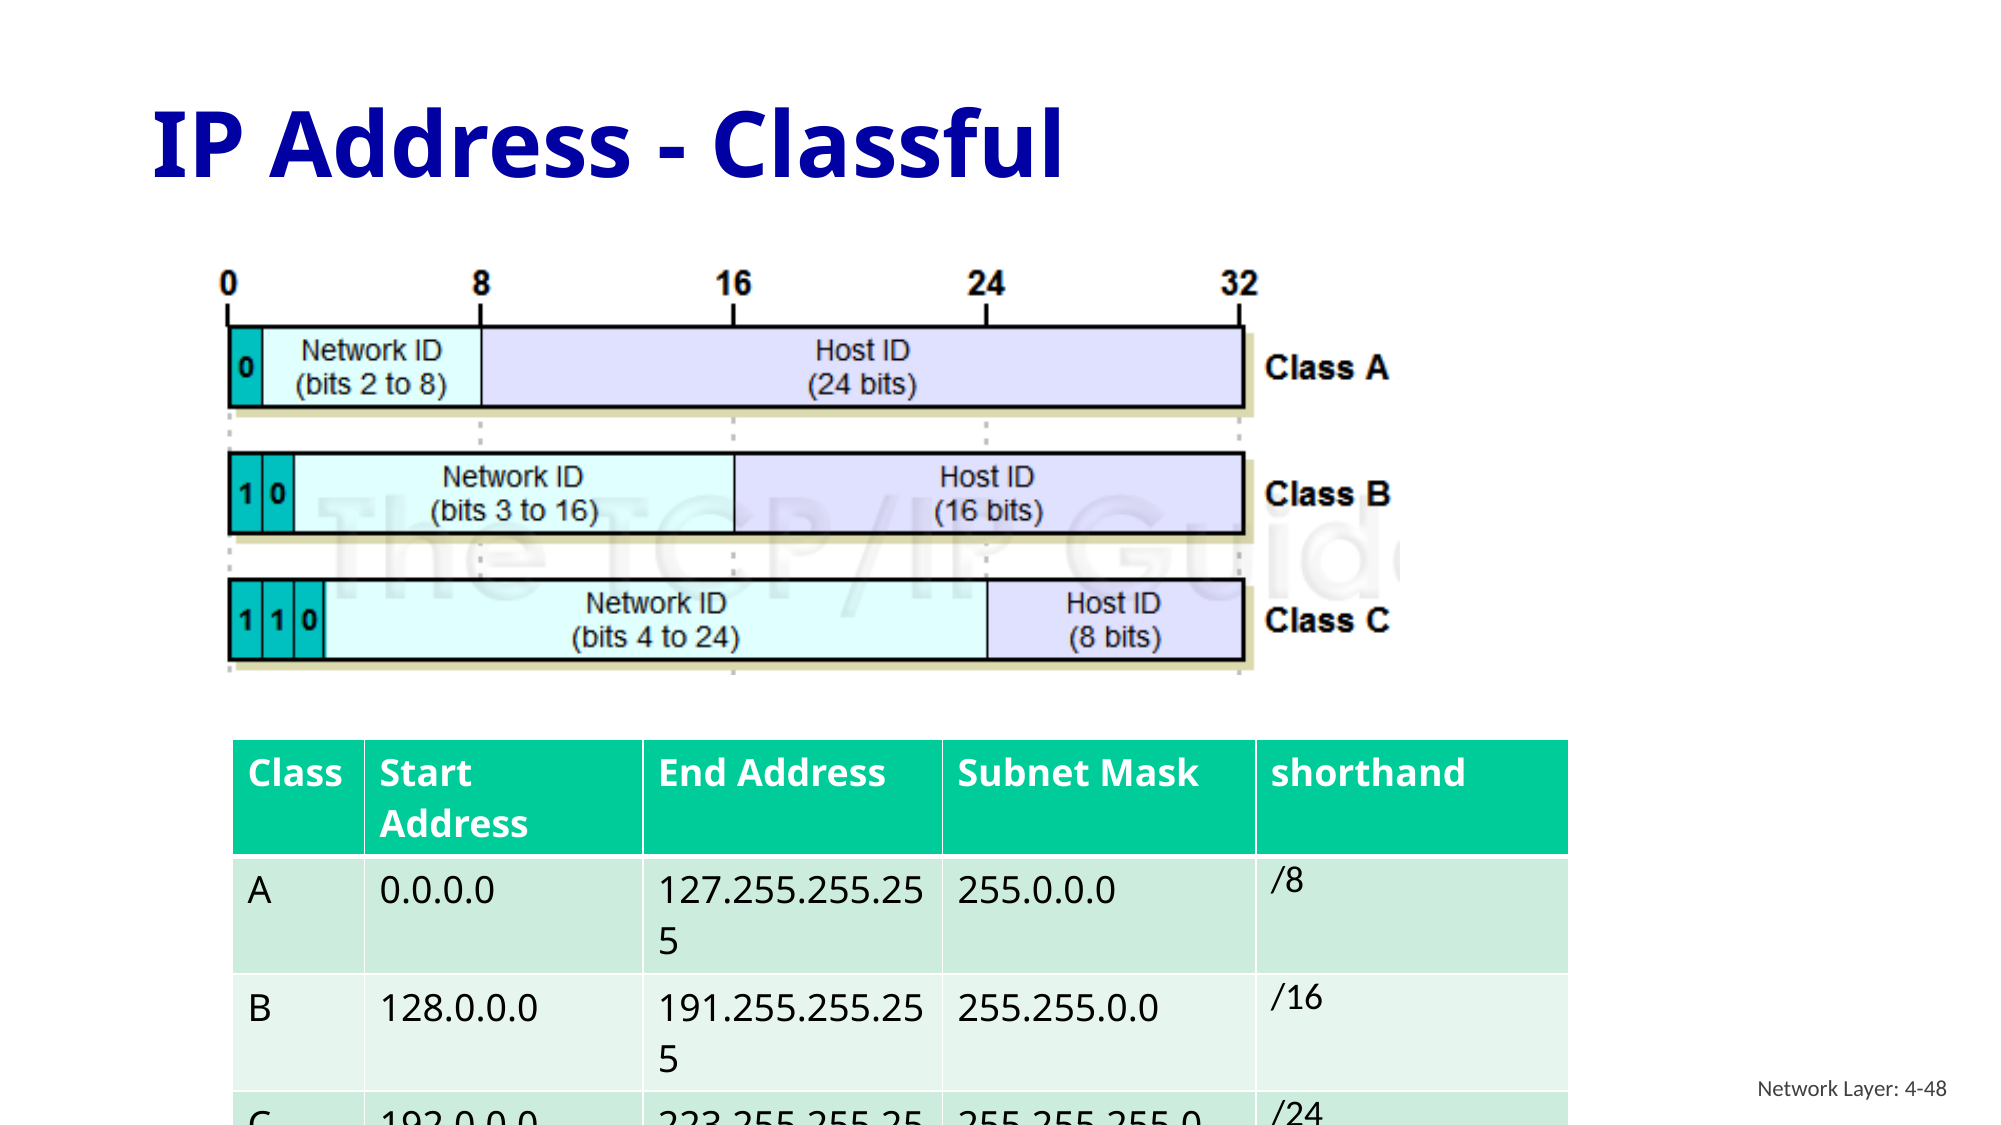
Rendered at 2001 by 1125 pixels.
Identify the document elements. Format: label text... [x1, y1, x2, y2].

table_header shorthand [1257, 740, 1568, 854]
table_cell 0.0.0.0 [365, 859, 642, 973]
table_cell 128.0.0.0 [365, 975, 642, 1090]
table_cell C [233, 1092, 364, 1125]
table_cell A [233, 859, 364, 973]
table_cell 127.255.255.255 [644, 859, 942, 973]
table_cell /16 [1257, 975, 1568, 1090]
table_header End Address [644, 740, 942, 854]
table_cell 223.255.255.255 [644, 1092, 942, 1125]
table_cell 191.255.255.255 [644, 975, 942, 1090]
table_cell 255.0.0.0 [943, 859, 1255, 973]
title IP Address - Classful [137, 74, 1863, 221]
table_cell 255.255.255.0 [943, 1092, 1255, 1125]
table_cell B [233, 975, 364, 1090]
table_cell /24 [1257, 1092, 1568, 1125]
table_cell /8 [1257, 859, 1568, 973]
slide_number Network Layer: 4-48 [1570, 1056, 1963, 1117]
table_header Class [233, 740, 364, 854]
table_cell 192.0.0.0 [365, 1092, 642, 1125]
picture [207, 241, 1400, 675]
table_cell 255.255.0.0 [943, 975, 1255, 1090]
table_header Start Address [365, 740, 642, 854]
table_header Subnet Mask [943, 740, 1255, 854]
